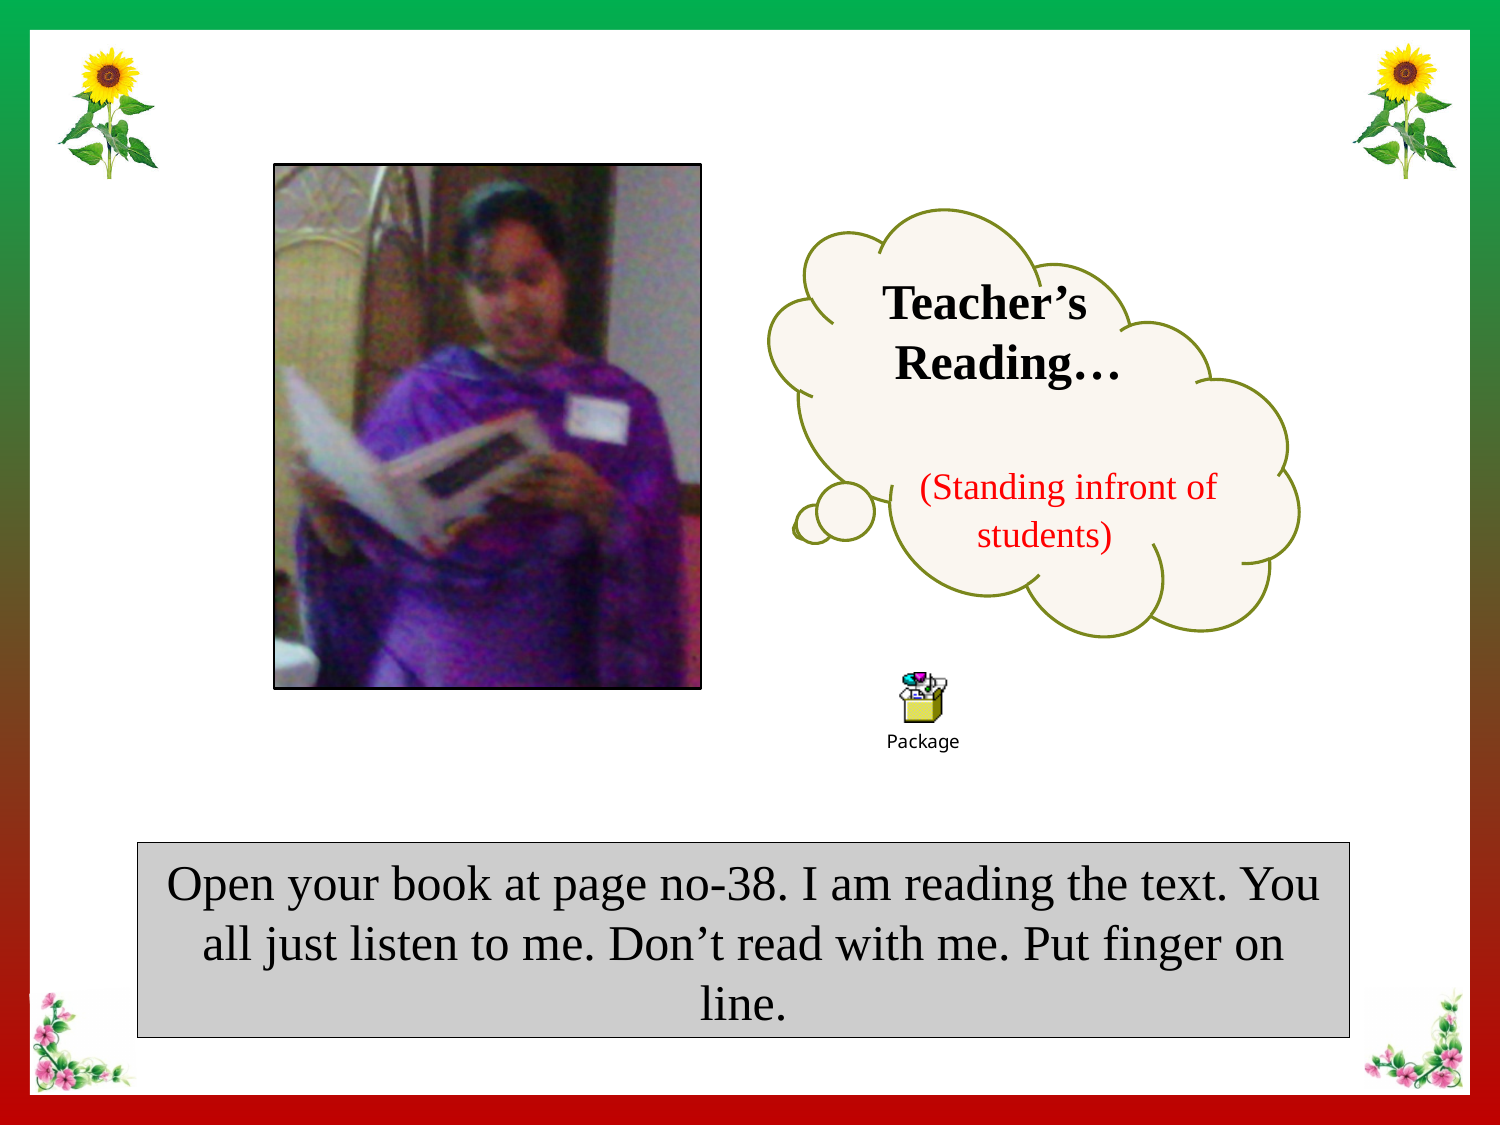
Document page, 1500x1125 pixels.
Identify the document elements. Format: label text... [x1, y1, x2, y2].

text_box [274, 165, 1315, 688]
picture [1363, 987, 1463, 1089]
picture [30, 988, 137, 1092]
picture [54, 44, 161, 187]
text_box Open your book at page no-38. I am reading the text. You all just listen to me. Don’t read with me. Put finger on line. [137, 842, 1350, 1038]
picture [1349, 40, 1459, 187]
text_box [847, 672, 999, 800]
